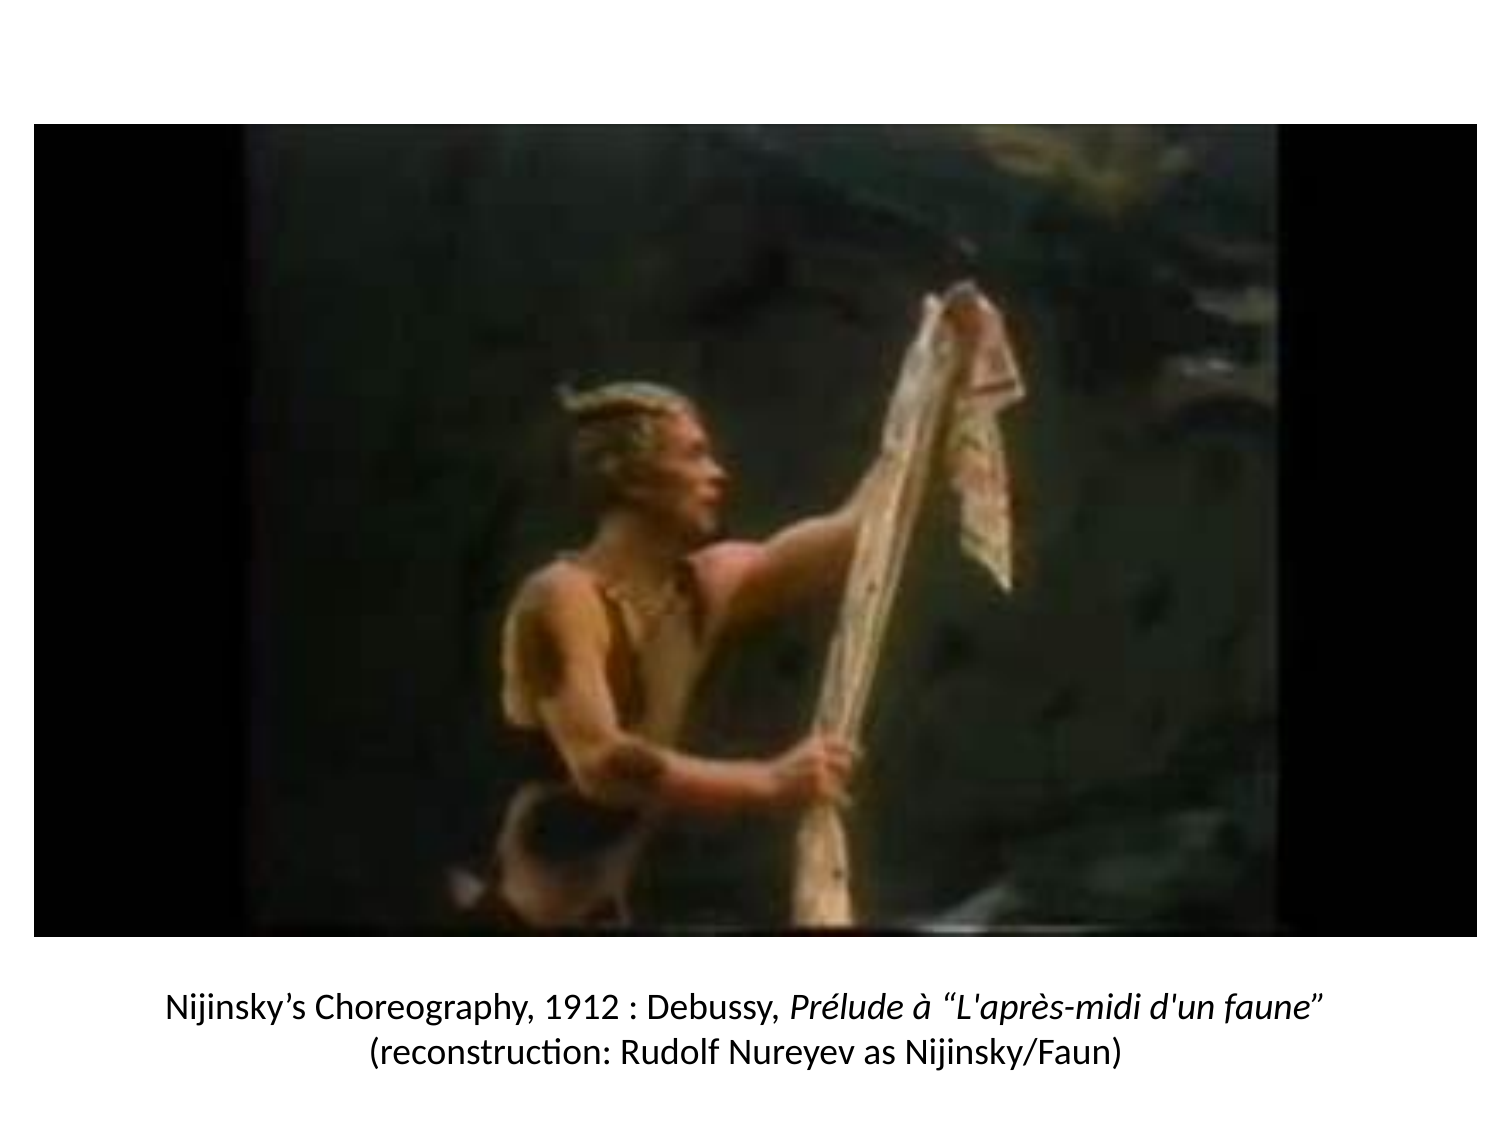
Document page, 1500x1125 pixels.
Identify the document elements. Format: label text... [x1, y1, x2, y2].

picture [34, 124, 1477, 937]
text_box Nijinsky’s Choreography, 1912 : Debussy, Prélude à “L'après-midi d'un faune” (reconstruction: Rudolf Nureyev as Nijinsky/Faun) [139, 974, 1353, 1080]
